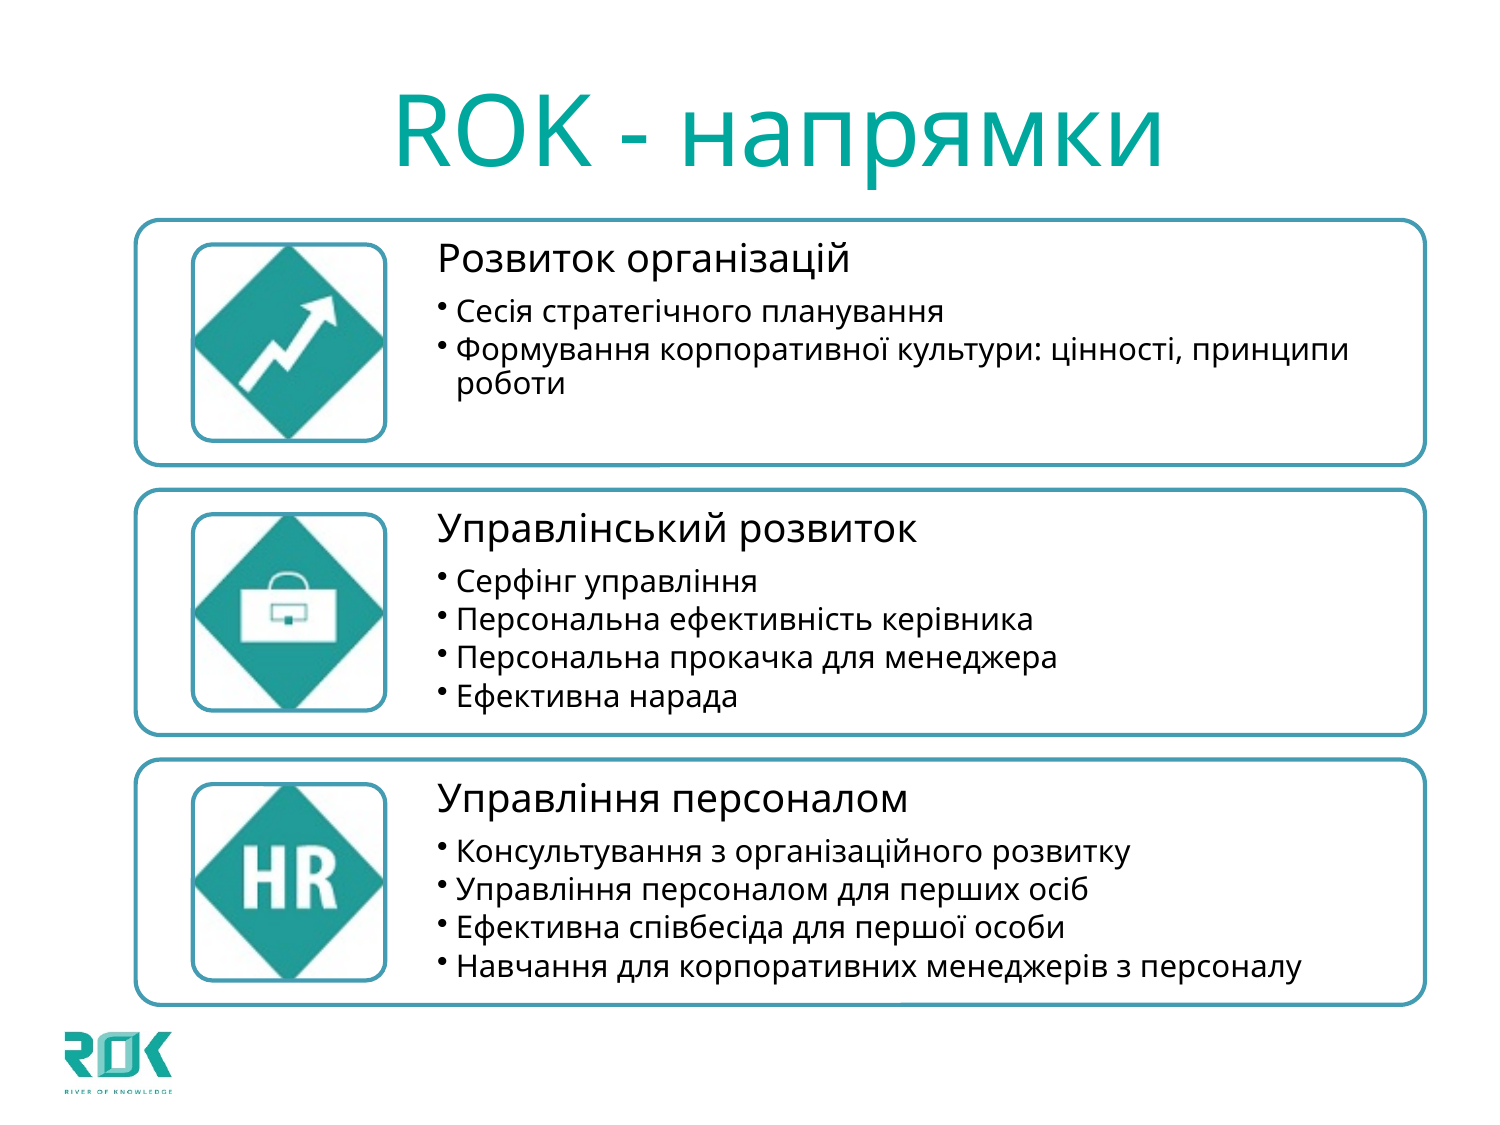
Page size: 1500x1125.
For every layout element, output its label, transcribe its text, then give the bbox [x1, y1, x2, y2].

picture [64, 1031, 172, 1094]
title ROK - напрямки [135, 33, 1424, 219]
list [135, 219, 1426, 1006]
